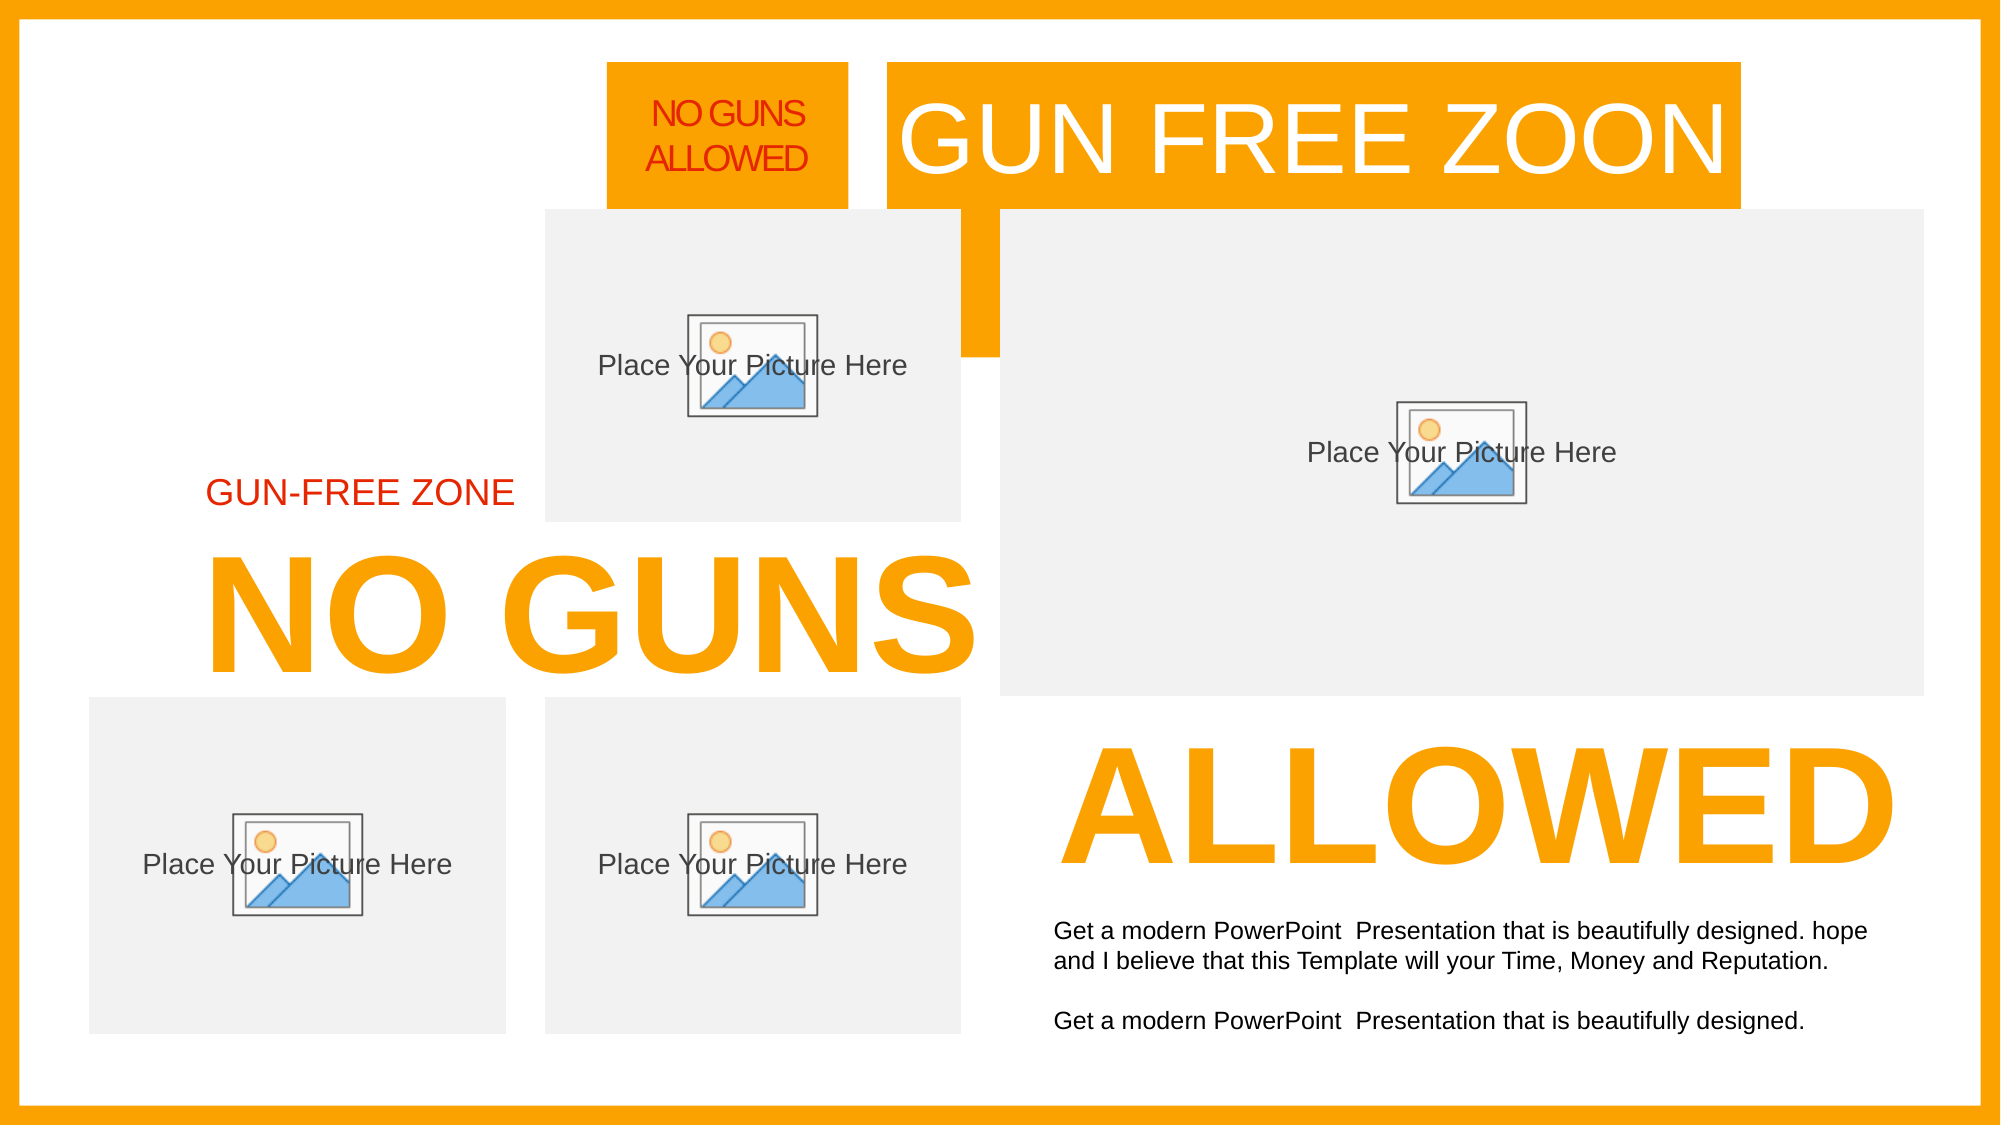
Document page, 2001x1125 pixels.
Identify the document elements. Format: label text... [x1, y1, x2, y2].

text_box Get a modern PowerPoint Presentation that is beautifully designed. hope and I believe that this Template will your Time, Money and Reputation. Get a modern PowerPoint Presentation that is beautifully designed. [1038, 907, 1925, 1042]
text_box NO GUNS ALLOWED [623, 81, 831, 187]
text_box NO GUNS [187, 498, 997, 714]
text_box GUN FREE ZOON [871, 66, 1758, 201]
picture [89, 696, 506, 1035]
picture [544, 209, 962, 523]
picture [999, 209, 1925, 697]
text_box ALLOWED [1042, 697, 1916, 904]
picture [544, 696, 962, 1035]
text_box GUN-FREE ZONE [190, 460, 531, 498]
